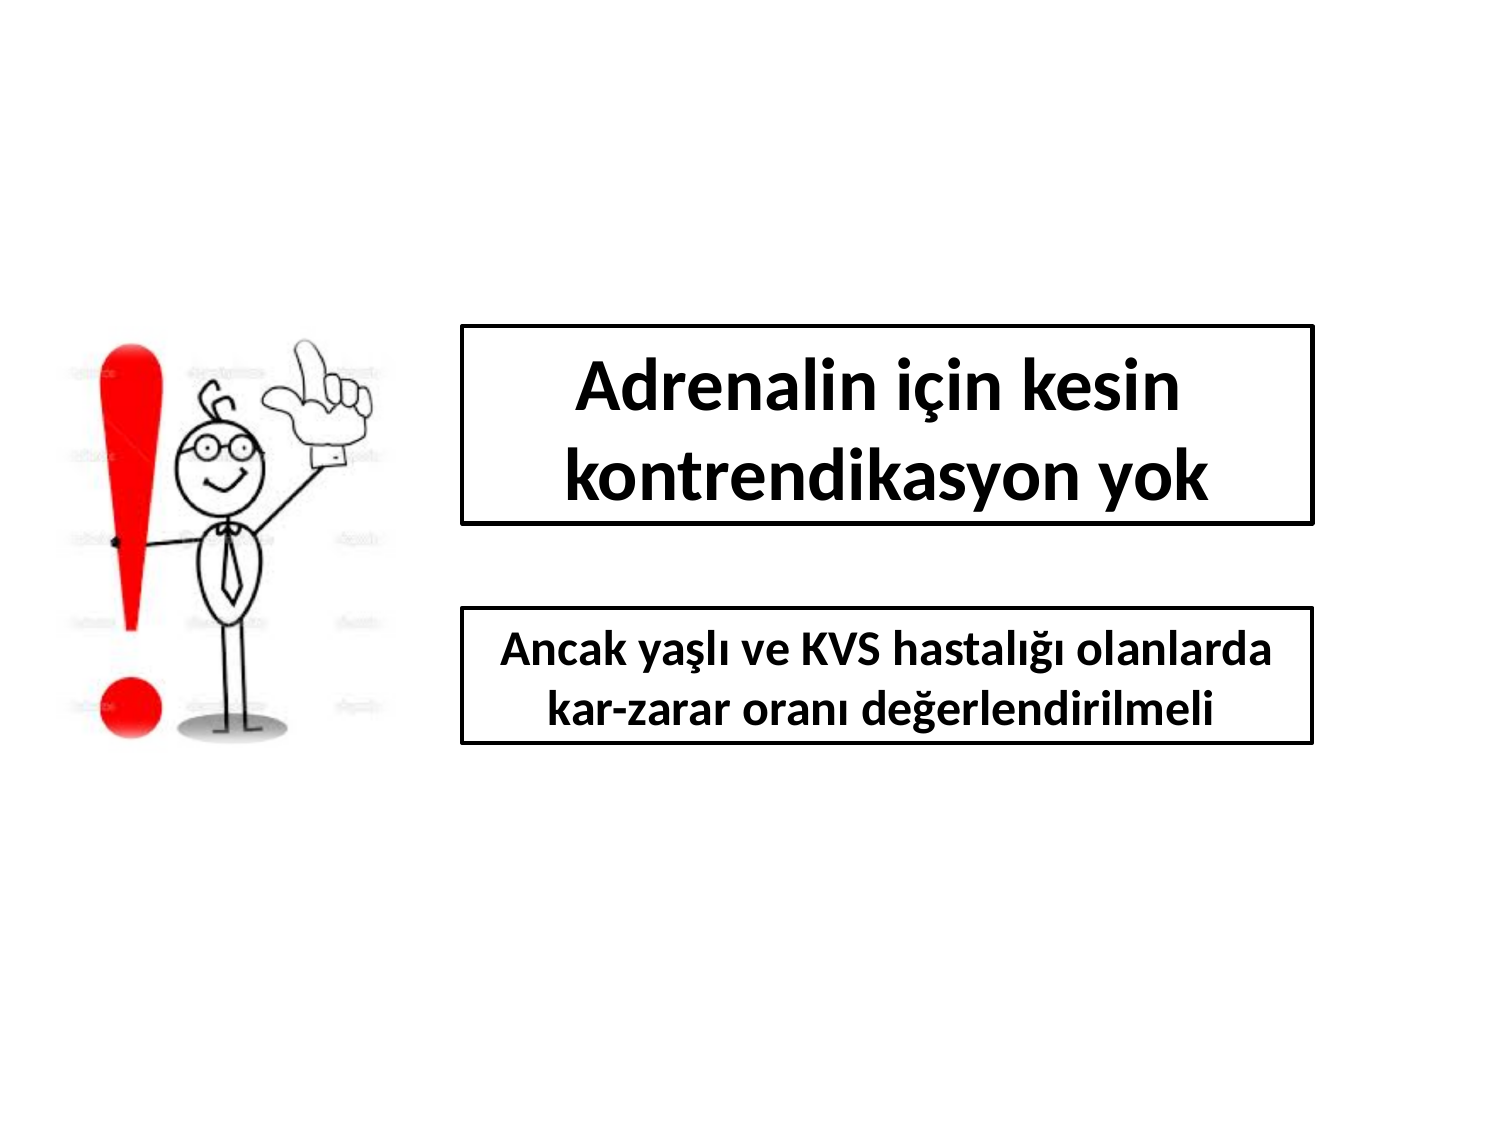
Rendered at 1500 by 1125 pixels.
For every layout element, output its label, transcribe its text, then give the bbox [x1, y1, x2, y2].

picture [55, 325, 396, 754]
title Adrenalin için kesin kontrendikasyon yok [460, 324, 1315, 526]
text_box Ancak yaşlı ve KVS hastalığı olanlarda kar-zarar oranı değerlendirilmeli [460, 606, 1314, 745]
